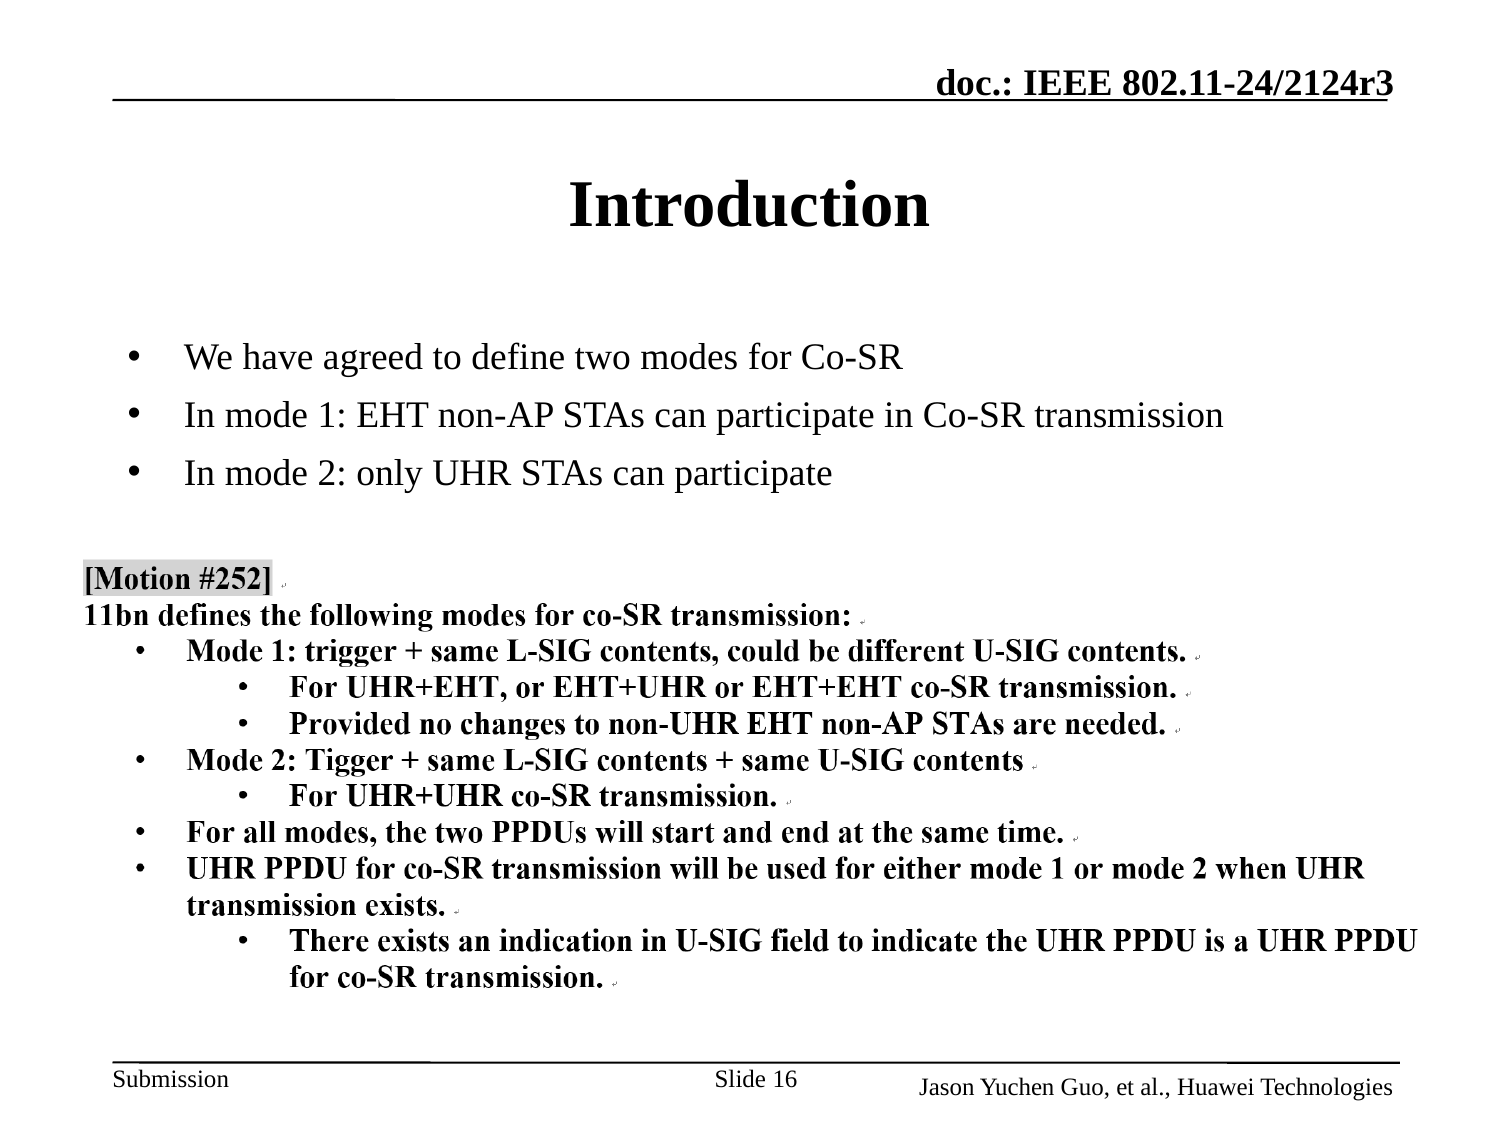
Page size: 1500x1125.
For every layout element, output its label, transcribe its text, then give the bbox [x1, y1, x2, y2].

slide_number Slide 16 [712, 1061, 800, 1123]
picture [68, 552, 1432, 1001]
title Introduction [112, 112, 1388, 288]
list We have agreed to define two modes for Co-SR In mode 1: EHT non-AP STAs can participate in Co-SR transmission In mode 2: only UHR STAs can participate [112, 324, 1388, 550]
